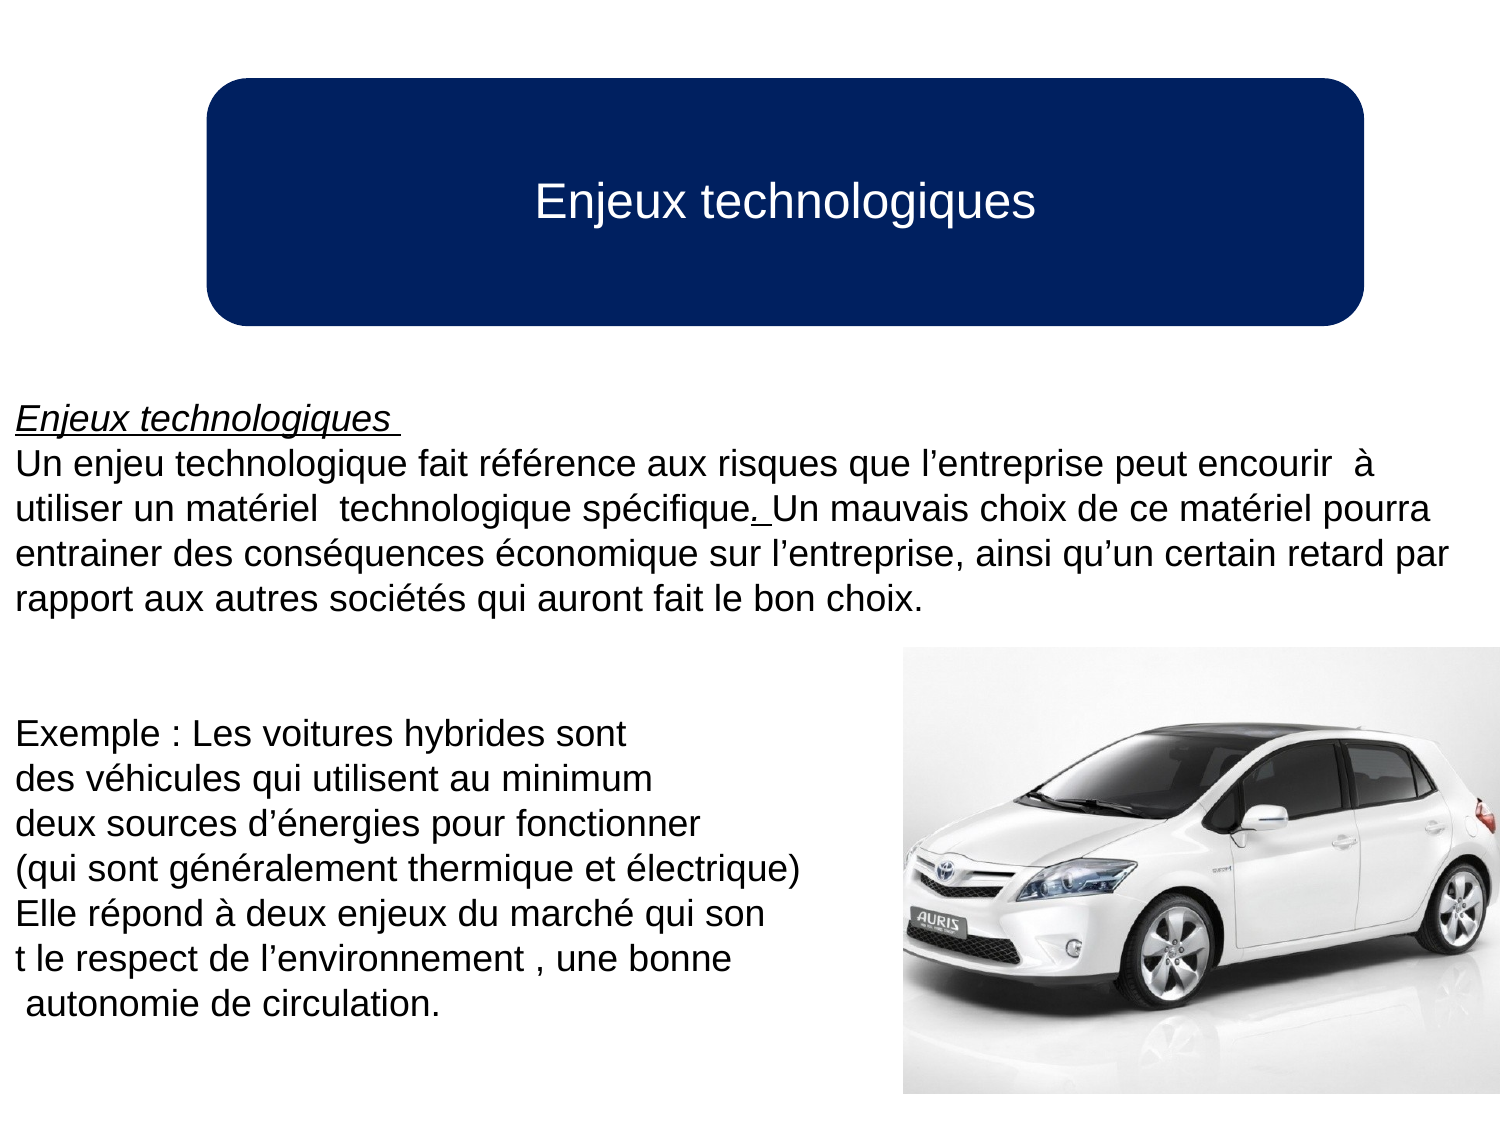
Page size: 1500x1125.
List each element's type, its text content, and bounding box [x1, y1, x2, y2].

picture [903, 647, 1500, 1095]
text_box [204, 76, 1367, 329]
text_box Enjeux technologiques [312, 160, 1258, 236]
text_box Enjeux technologiques Un enjeu technologique fait référence aux risques que l’entreprise peut encourir à utiliser un matériel technologique spécifique. Un mauvais choix de ce matériel pourra entrainer des conséquences économique sur l’entreprise, ainsi qu’un certain retard par rapport aux autres sociétés qui auront fait le bon choix. Exemple : Les voitures hybrides sont des véhicules qui utilisent au minimum deux sources d’énergies pour fonctionner (qui sont généralement thermique et électrique) Elle répond à deux enjeux du marché qui son t le respect de l’environnement , une bonne autonomie de circulation. [0, 341, 1500, 1032]
